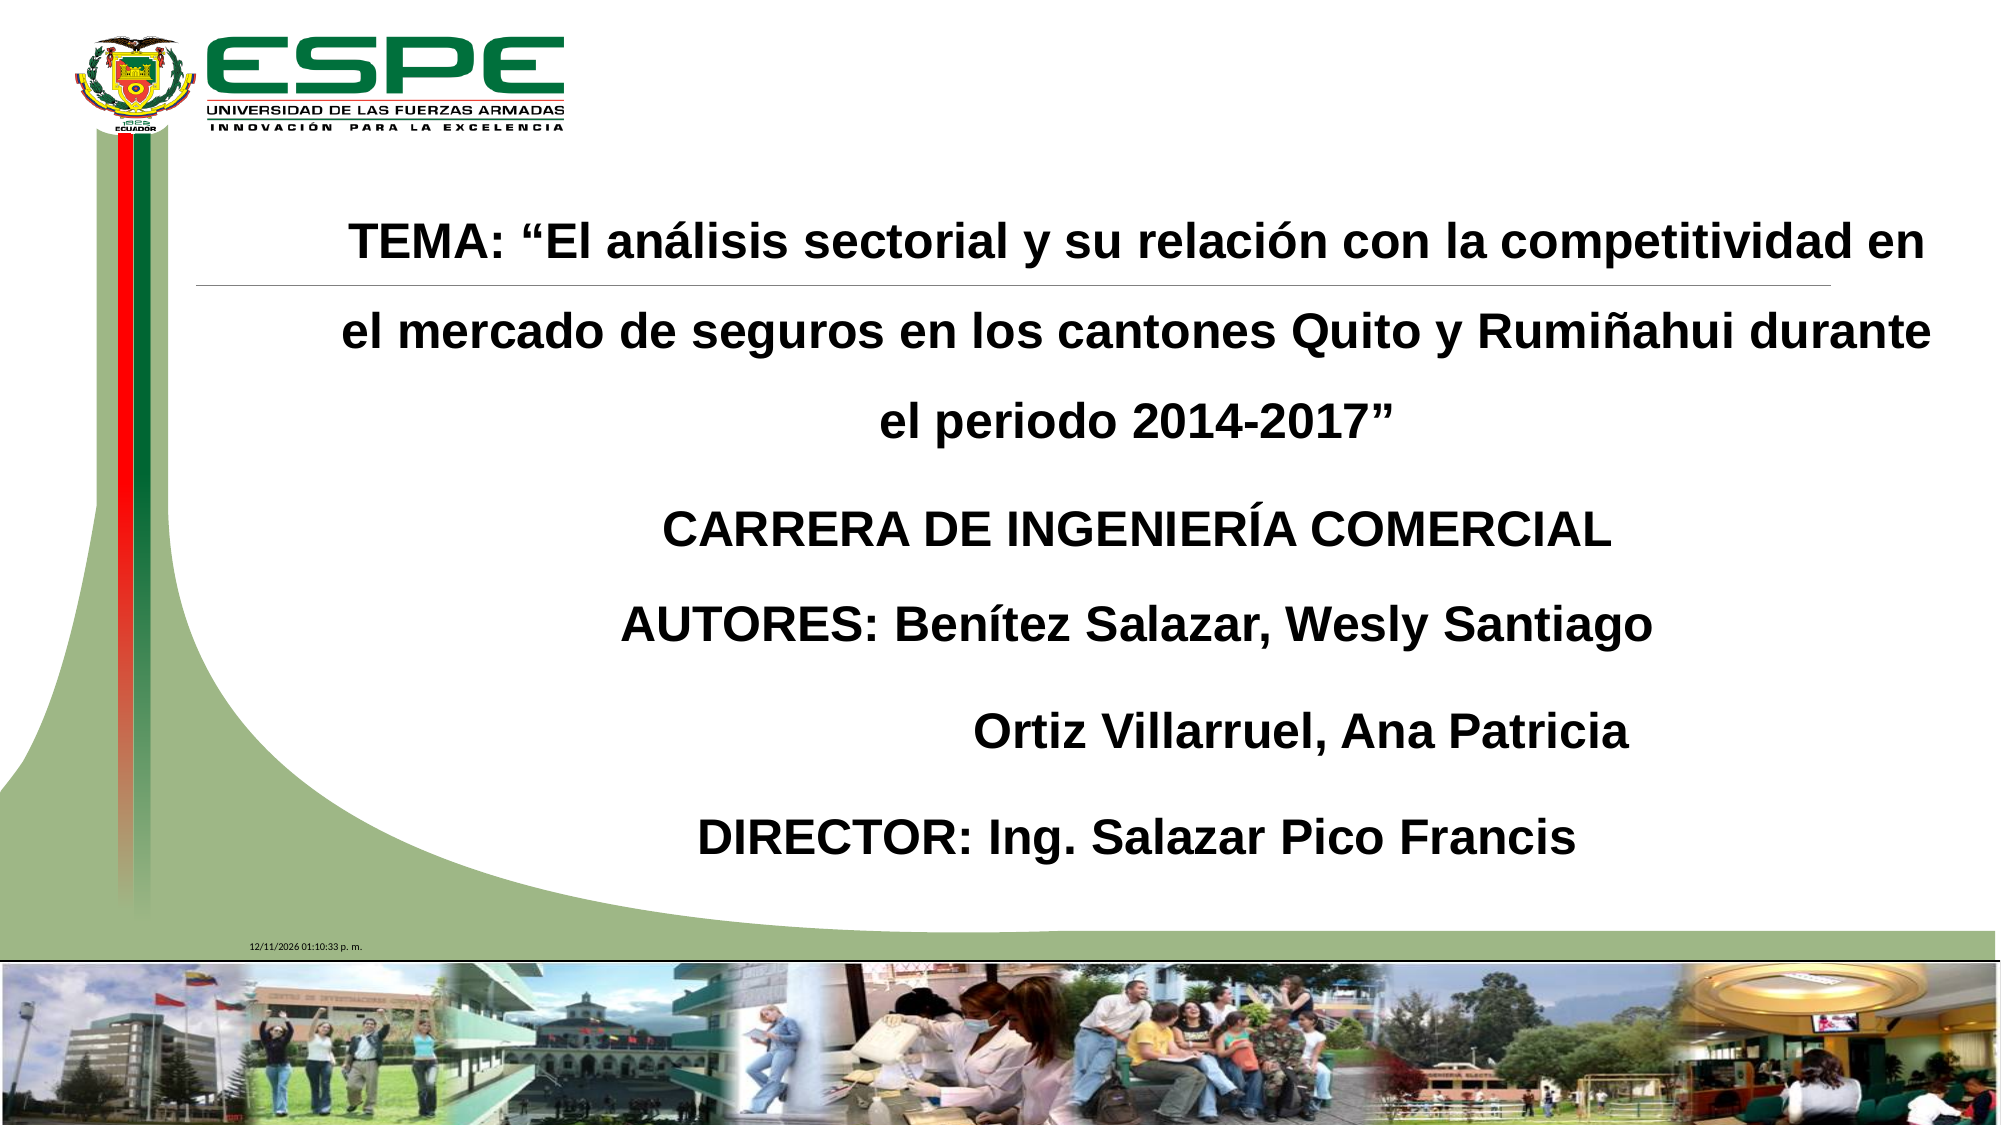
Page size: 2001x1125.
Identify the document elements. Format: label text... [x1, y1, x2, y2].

text_box CARRERA DE INGENIERÍA COMERCIAL [647, 459, 1628, 564]
text_box AUTORES: Benítez Salazar, Wesly Santiago Ortiz Villarruel, Ana Patricia DIRECTOR: Ing. Salazar Pico Francis [479, 554, 1796, 957]
picture [0, 962, 2000, 1125]
text_box TEMA: “El análisis sectorial y su relación con la competitividad en el mercado de seguros en los cantones Quito y Rumiñahui durante el periodo 2014-2017” [326, 171, 1950, 457]
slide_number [84, 928, 528, 965]
picture [75, 36, 564, 131]
